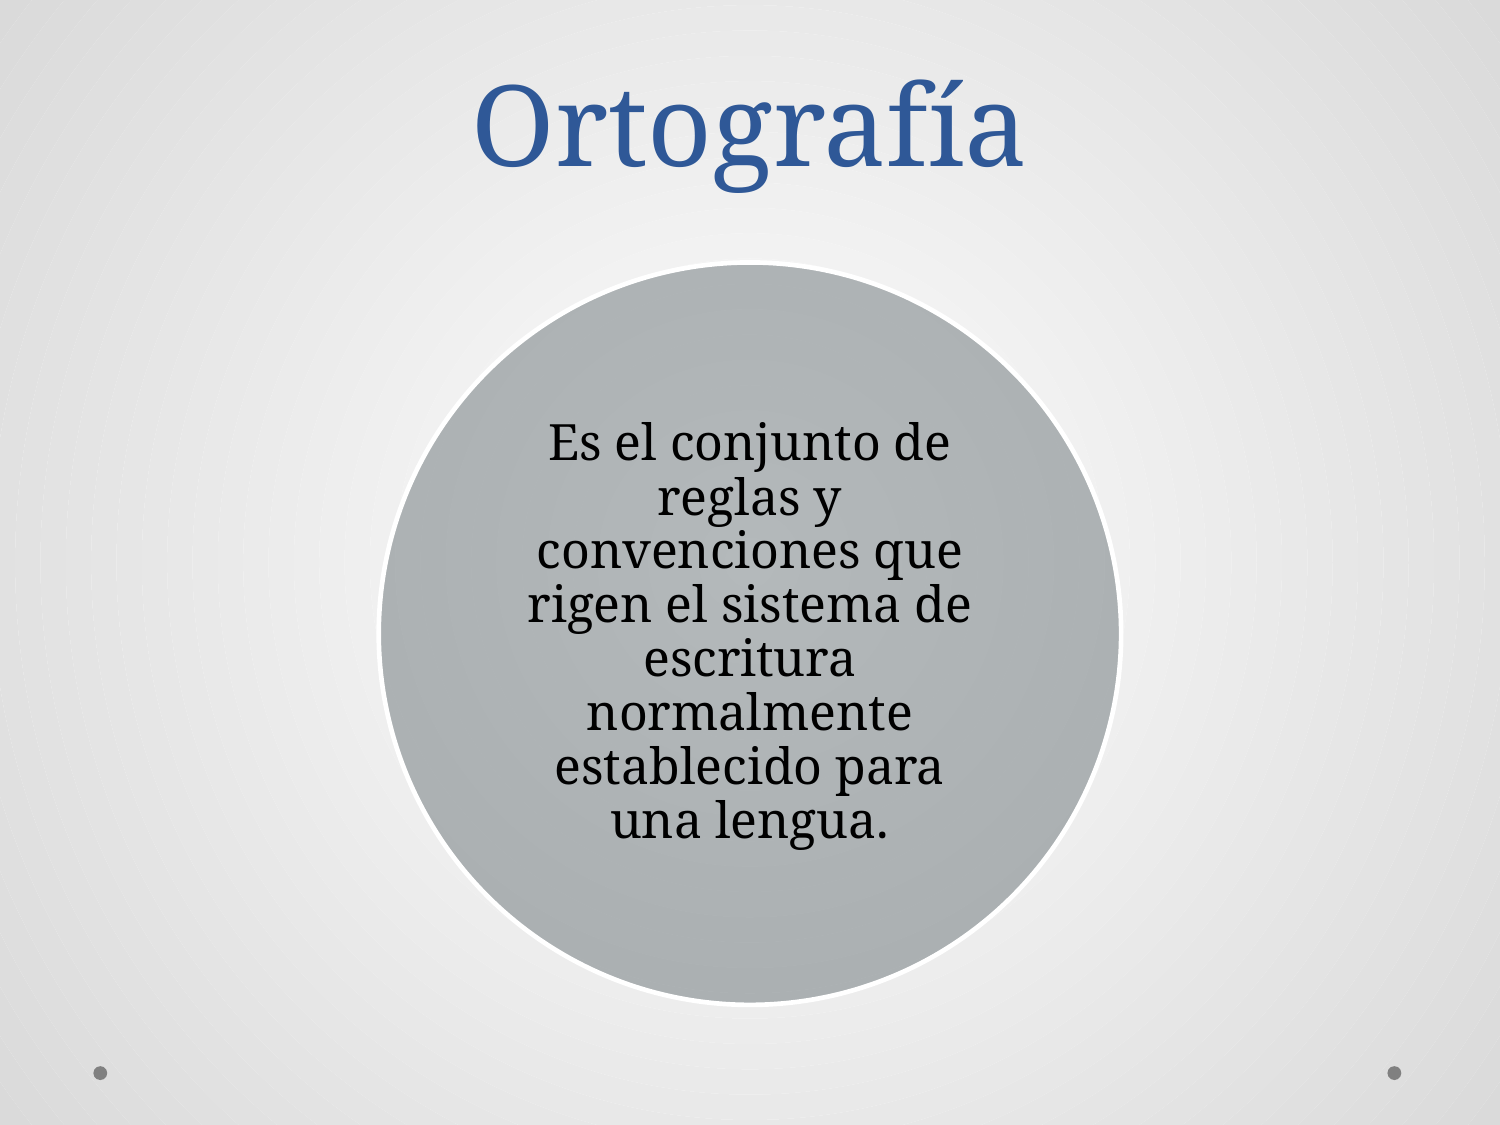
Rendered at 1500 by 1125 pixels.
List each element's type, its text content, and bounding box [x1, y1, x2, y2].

title Ortografía [75, 0, 1425, 197]
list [74, 262, 1426, 1006]
